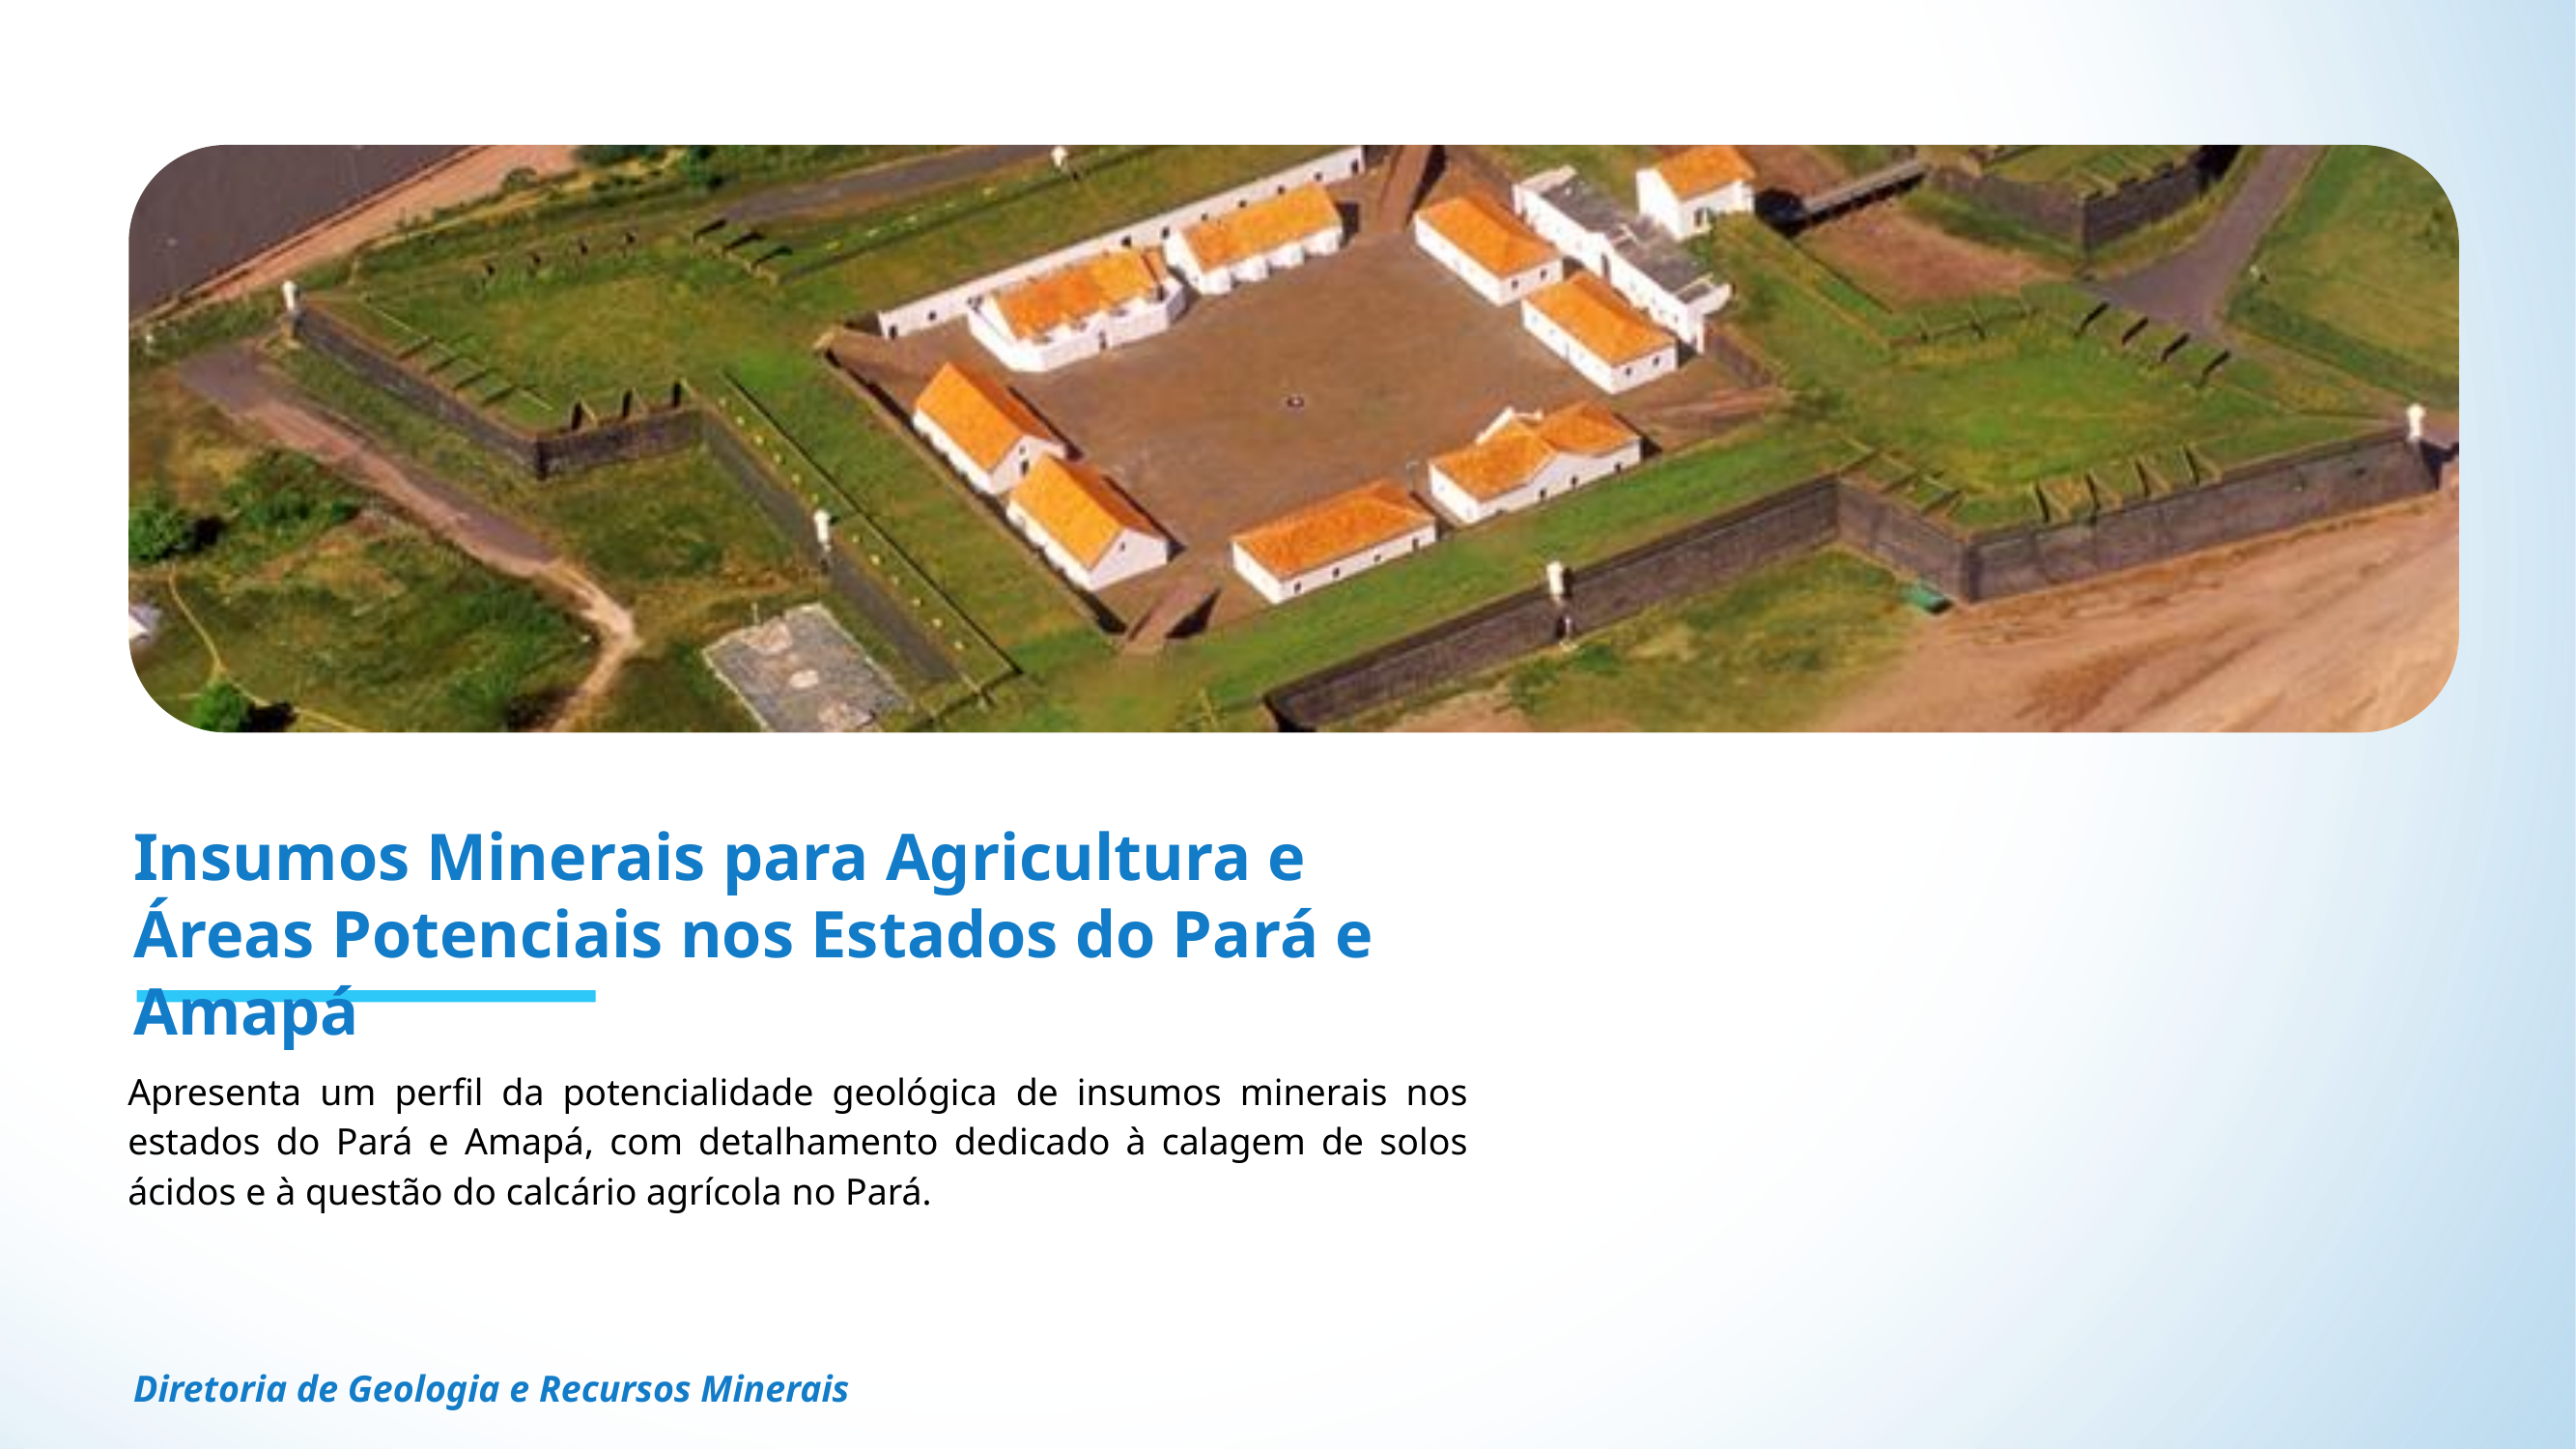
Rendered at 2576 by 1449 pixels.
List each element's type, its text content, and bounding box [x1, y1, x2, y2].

text_box Apresenta um perfil da potencialidade geológica de insumos minerais nos estados do Pará e Amapá, com detalhamento dedicado à calagem de solos ácidos e à questão do calcário agrícola no Pará. [127, 1062, 1469, 1213]
picture [0, 0, 2576, 1449]
text_box Insumos Minerais para Agricultura e Áreas Potenciais nos Estados do Pará e Amapá [119, 809, 1517, 1056]
text_box Diretoria de Geologia e Recursos Minerais [119, 1351, 995, 1417]
